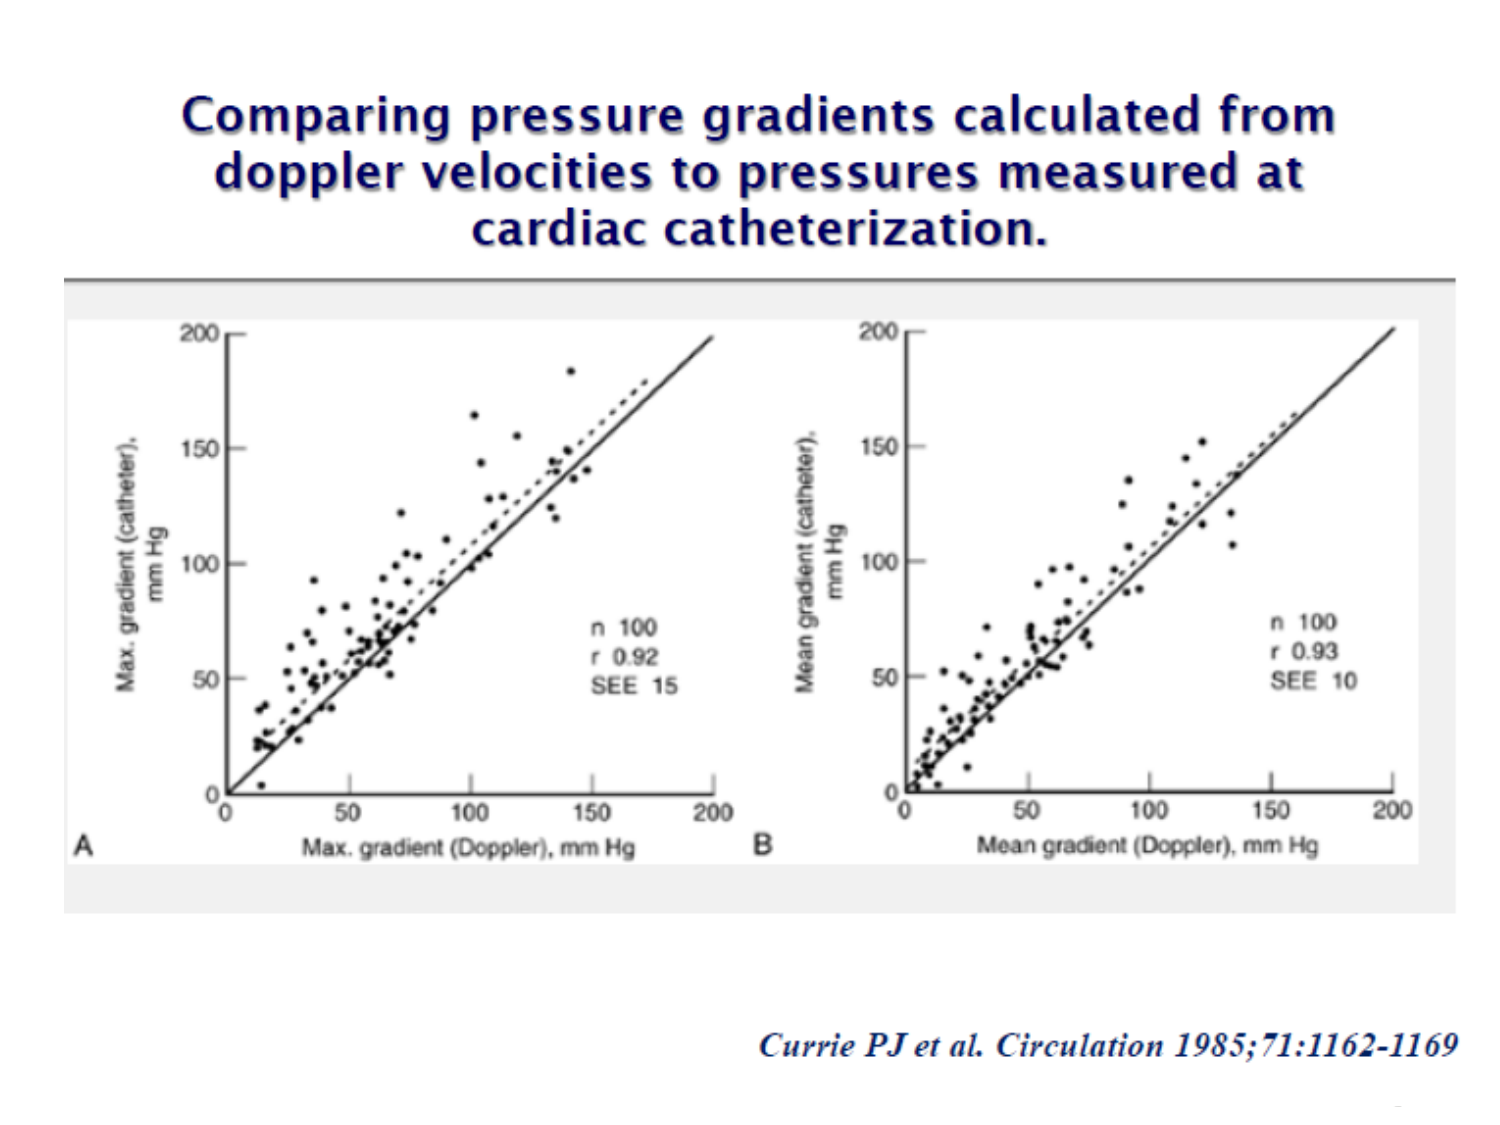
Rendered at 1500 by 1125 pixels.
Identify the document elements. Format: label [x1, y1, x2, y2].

picture [64, 57, 1464, 1108]
